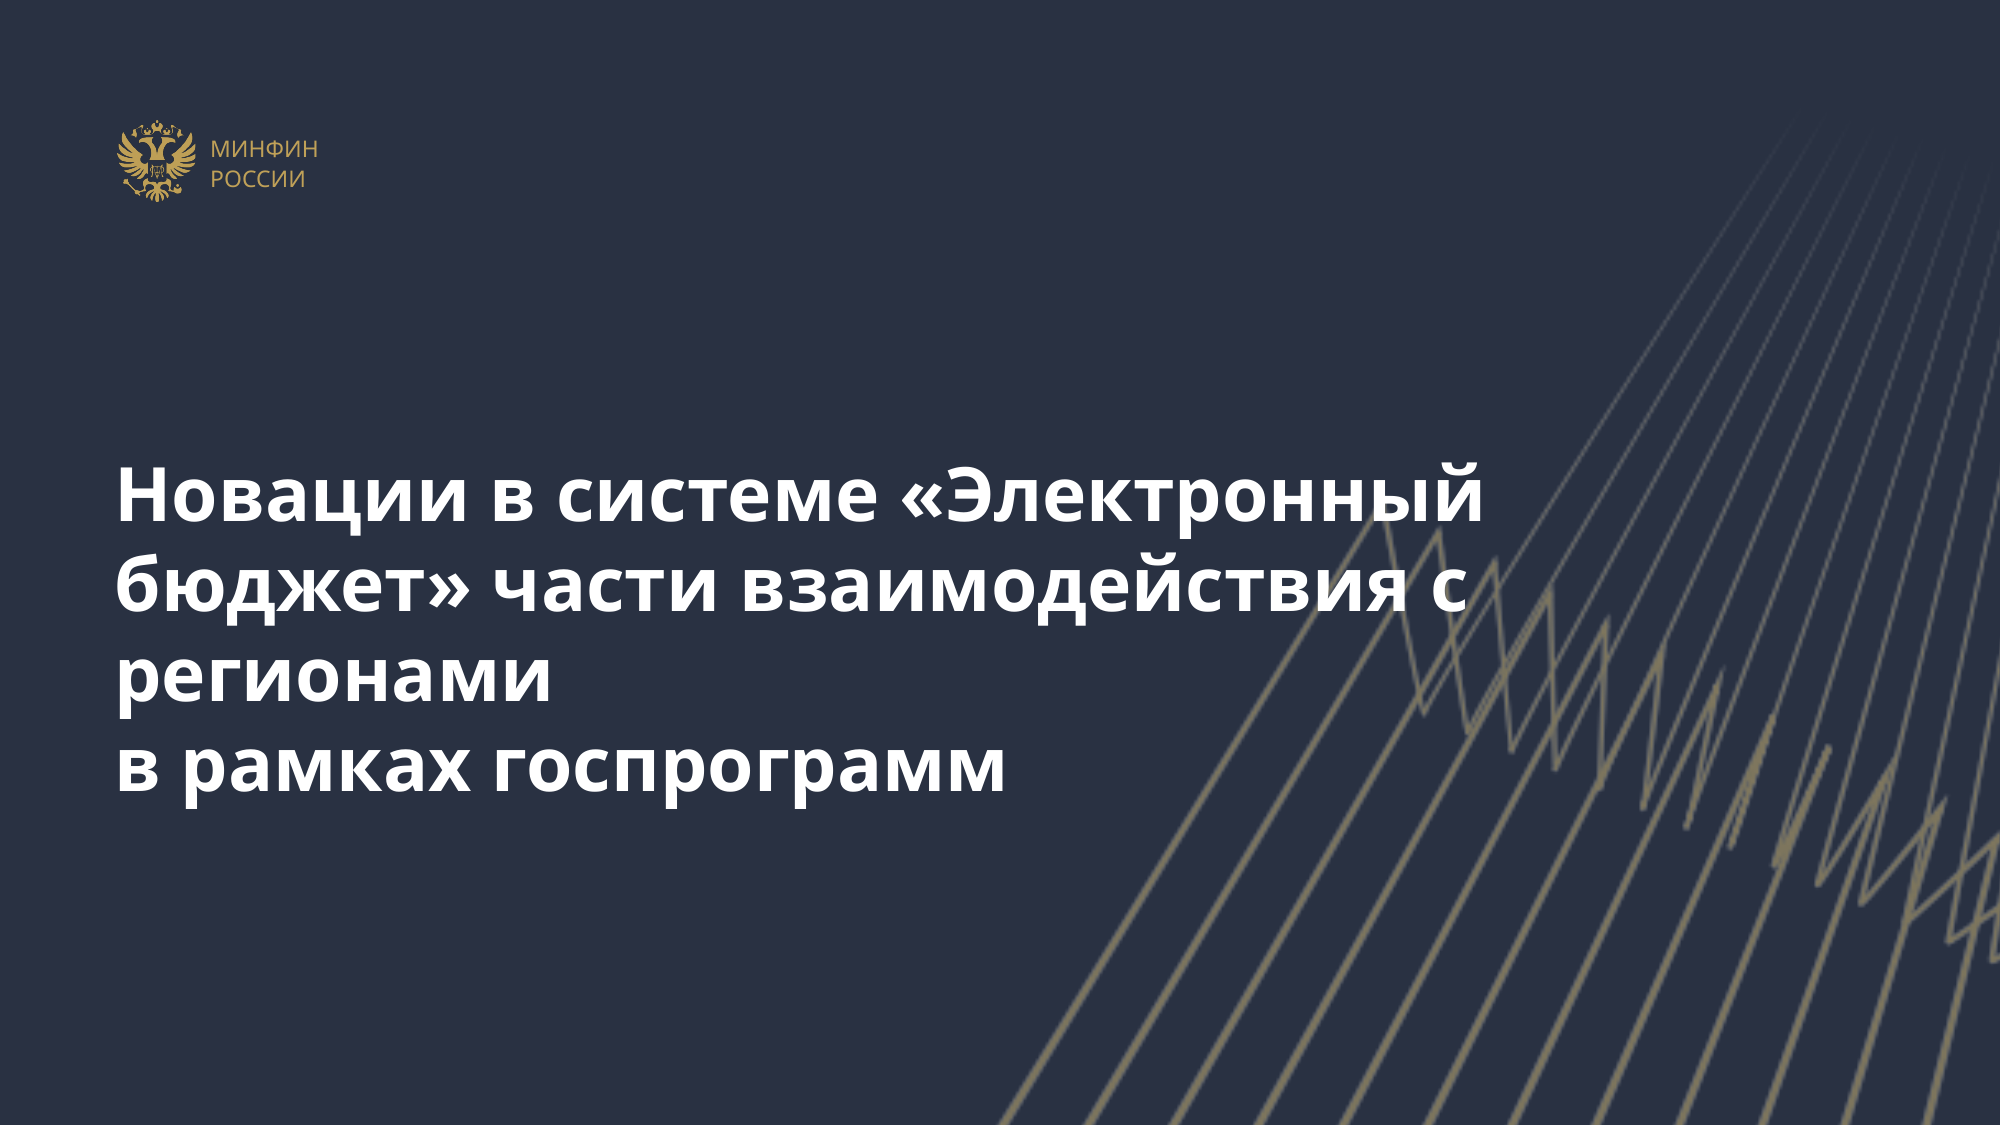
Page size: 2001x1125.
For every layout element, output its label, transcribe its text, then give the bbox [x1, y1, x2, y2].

text_box МИНФИН РОССИИ [196, 124, 938, 200]
picture [117, 120, 196, 202]
text_box Новации в системе «Электронный бюджет» части взаимодействия с регионами в рамках госпрограмм [99, 438, 991, 814]
picture [991, 99, 2000, 1125]
